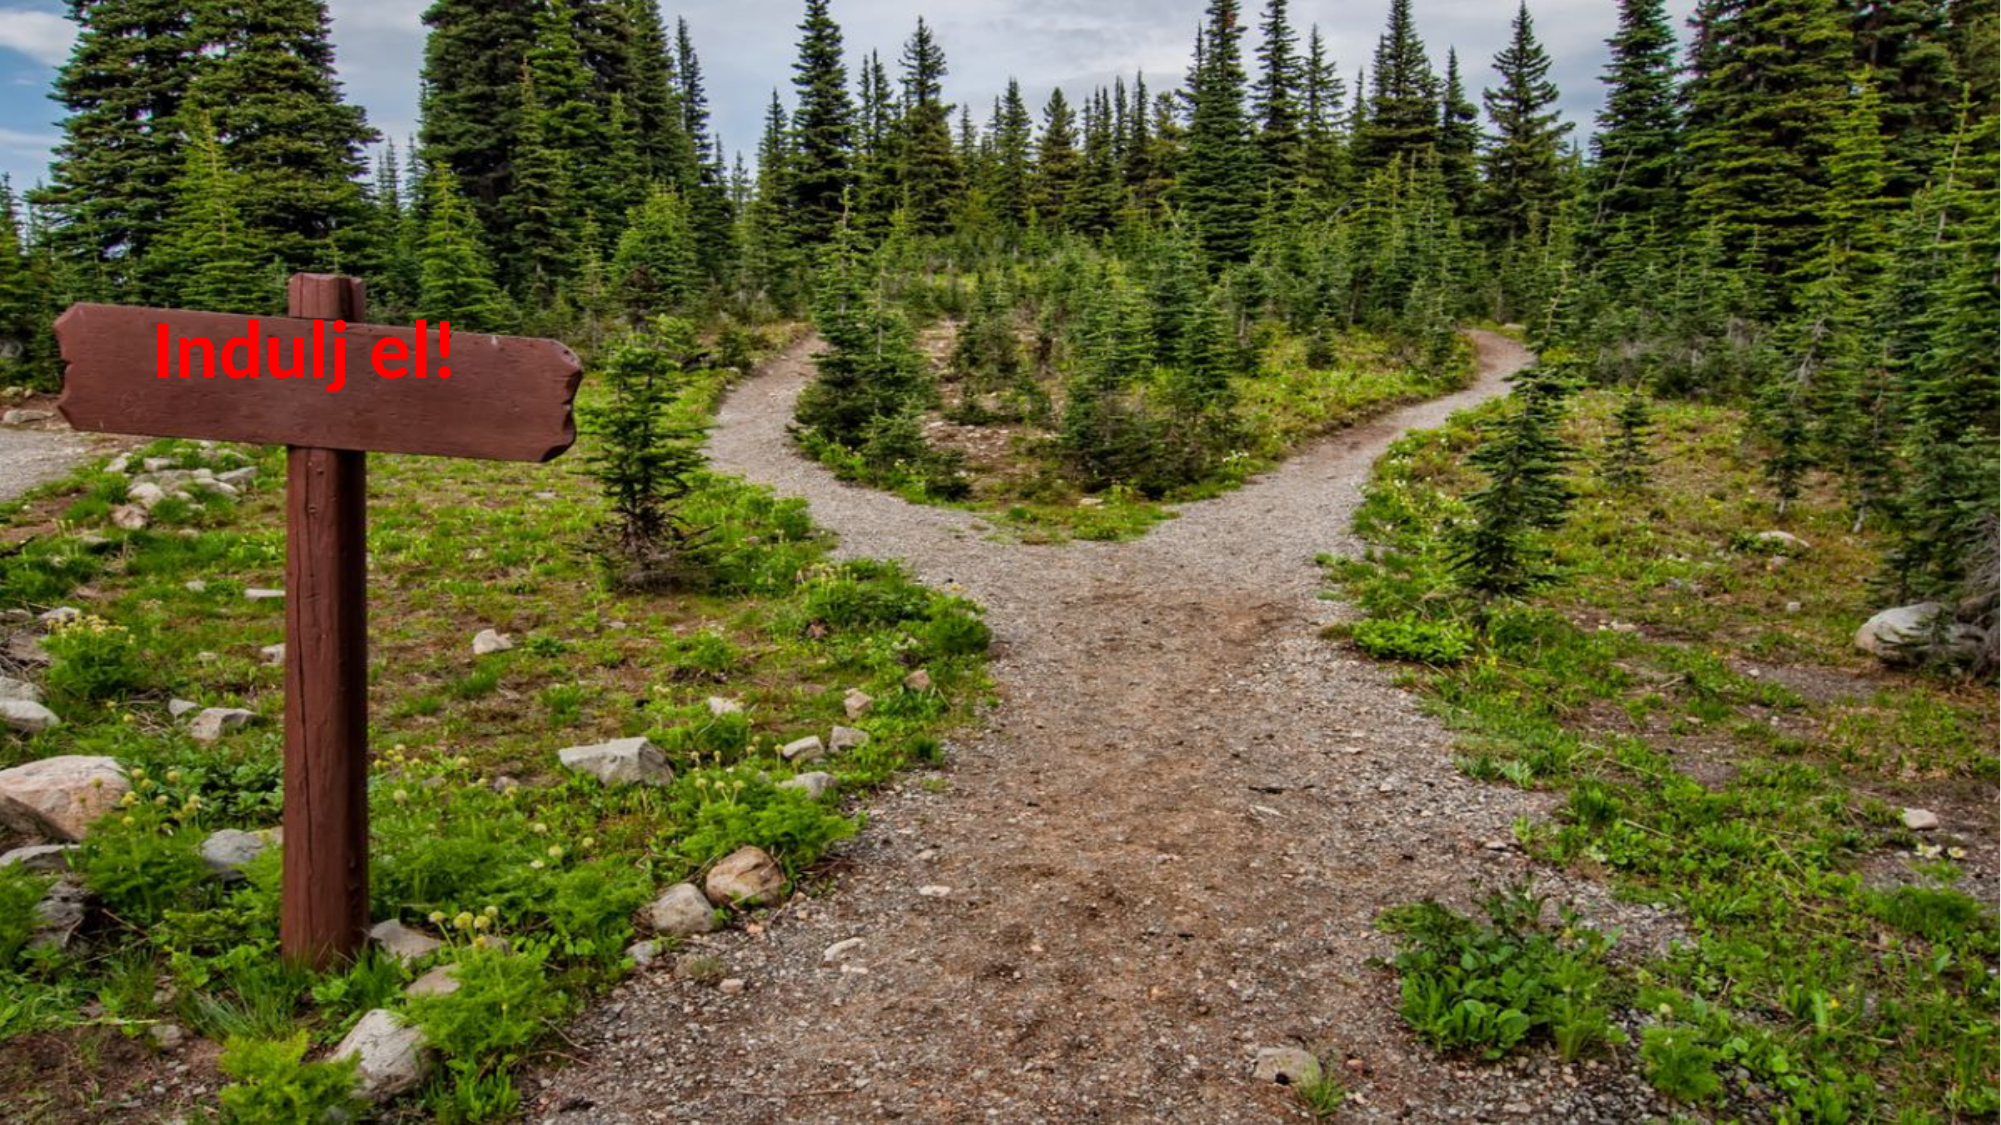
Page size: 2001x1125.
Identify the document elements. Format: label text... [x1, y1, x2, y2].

picture [0, 0, 2001, 1125]
list Indulj el! [137, 299, 1863, 1014]
